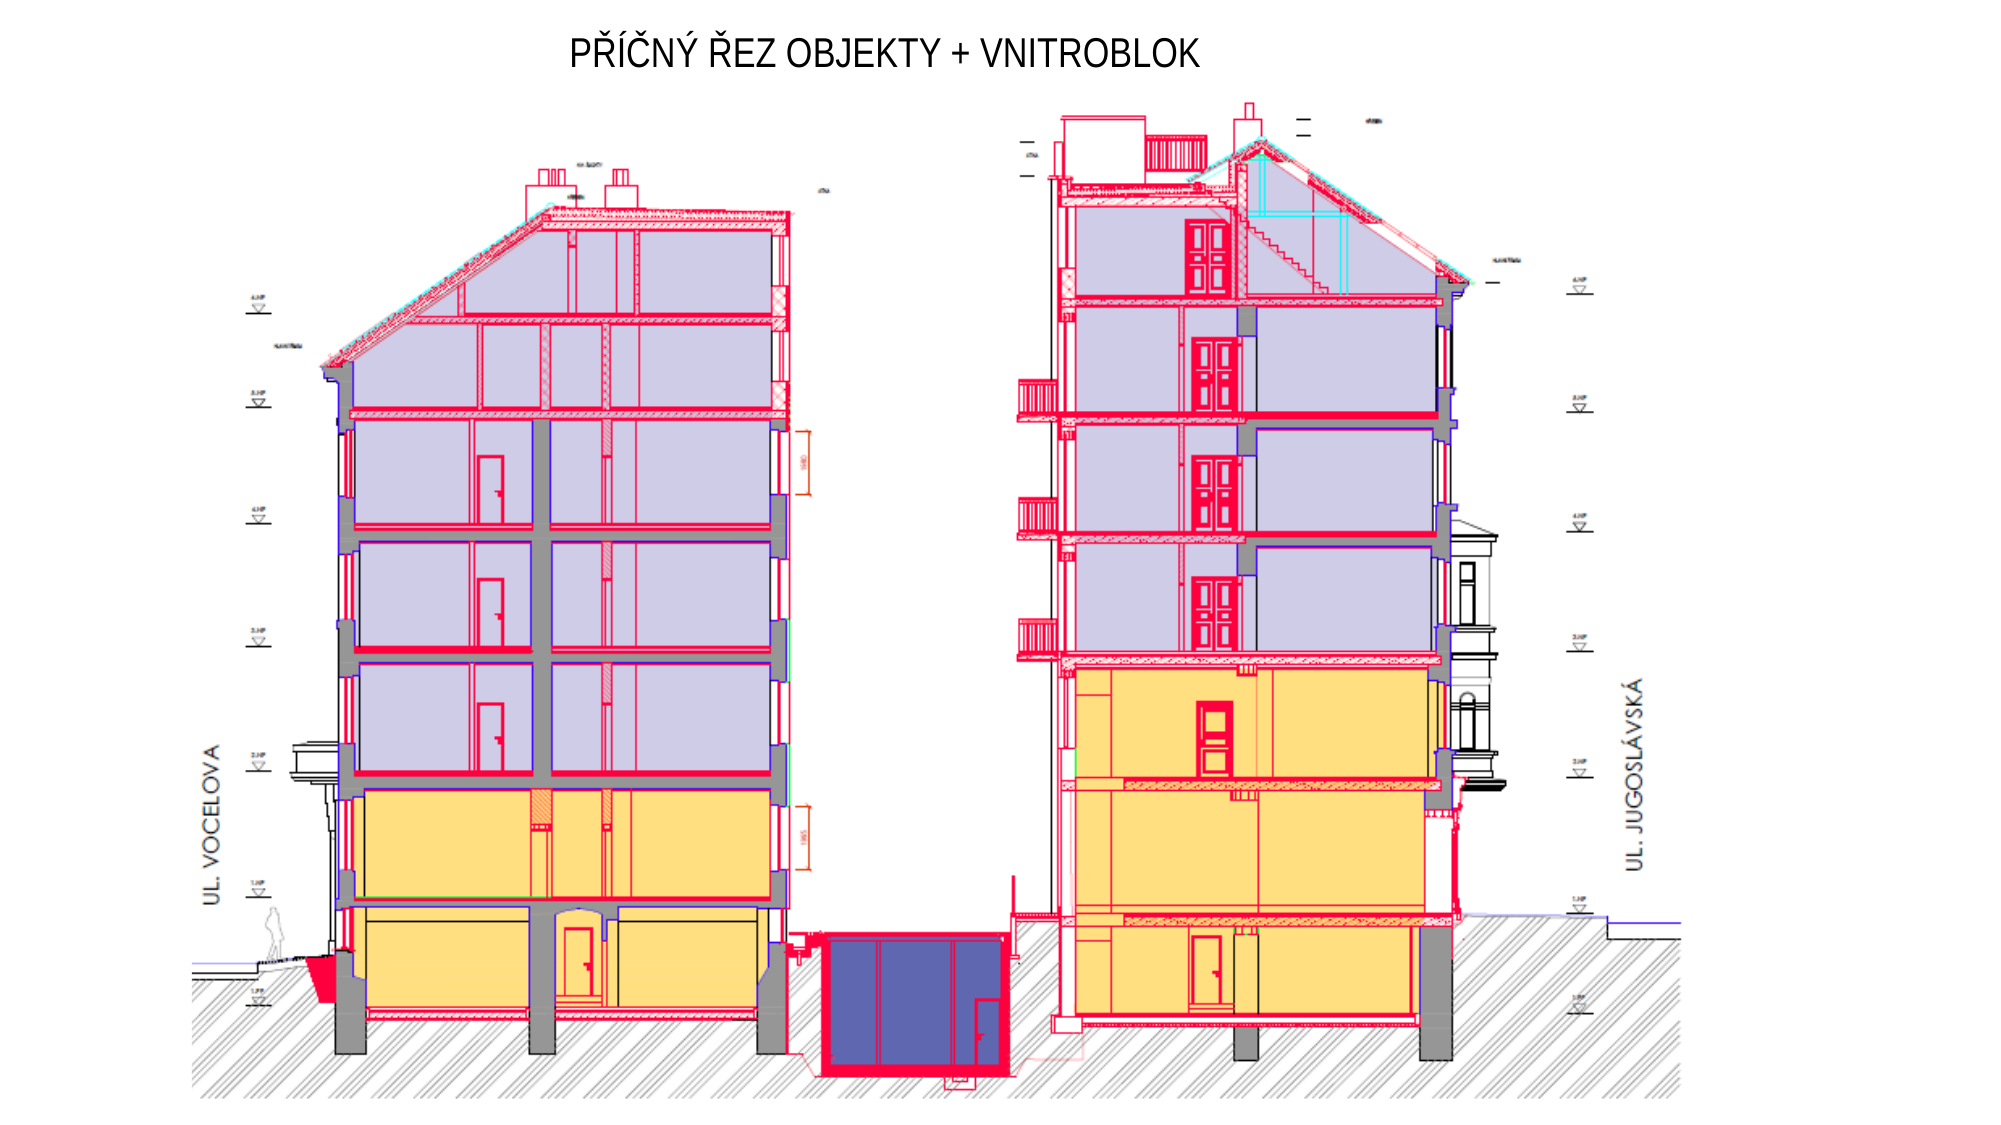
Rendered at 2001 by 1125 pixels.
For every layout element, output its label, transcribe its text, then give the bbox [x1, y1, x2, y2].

title PŘÍČNÝ ŘEZ OBJEKTY + VNITROBLOK [554, 18, 1235, 85]
picture [191, 85, 1689, 1114]
